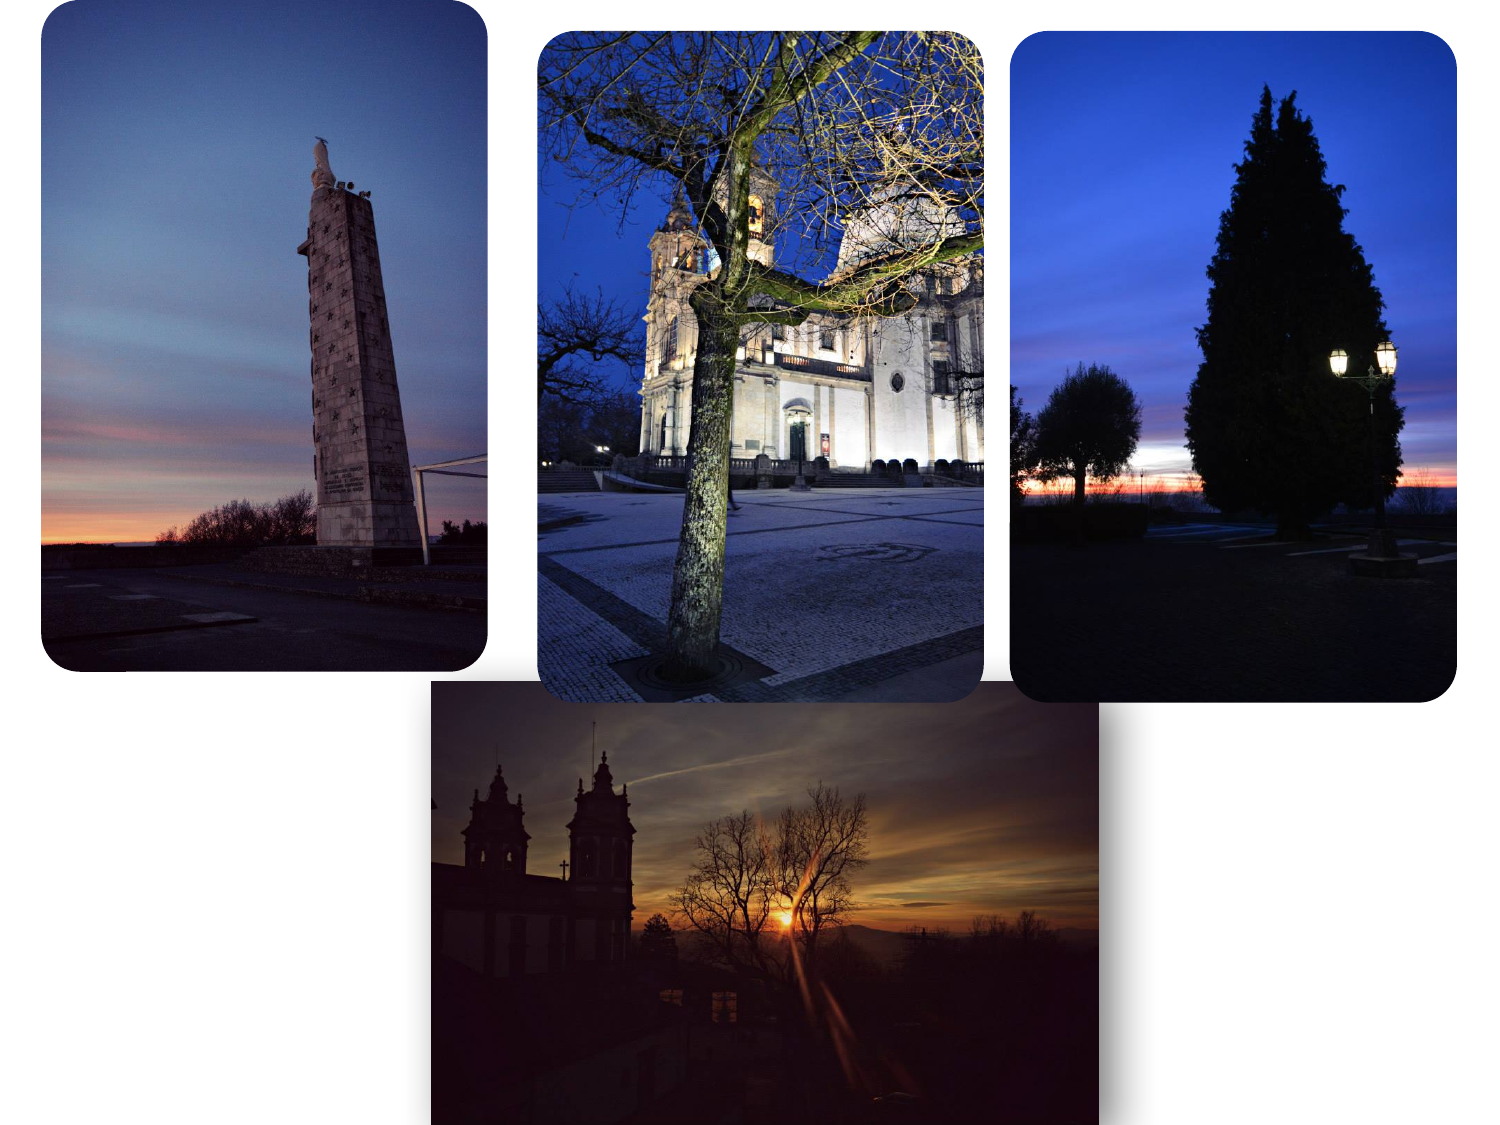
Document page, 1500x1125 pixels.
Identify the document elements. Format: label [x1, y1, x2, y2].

picture [537, 30, 985, 703]
list [430, 681, 1099, 1125]
picture [1009, 30, 1458, 703]
picture [40, 0, 488, 672]
